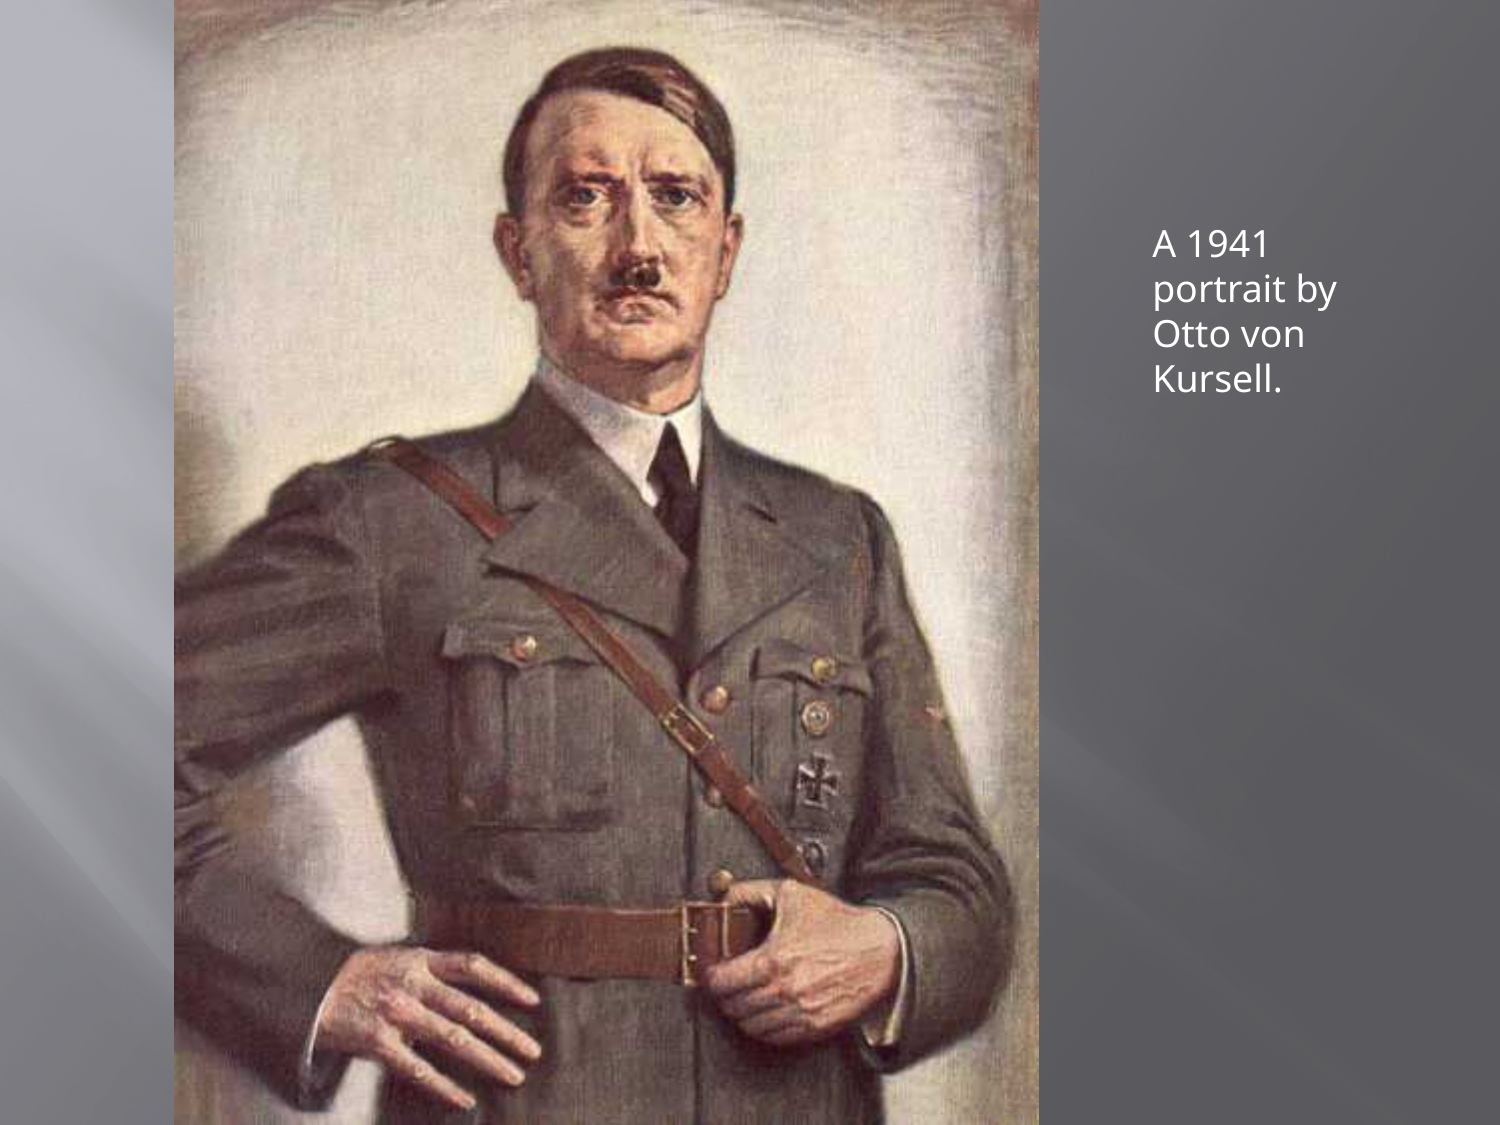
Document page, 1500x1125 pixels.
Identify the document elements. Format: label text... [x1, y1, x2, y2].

picture [174, 0, 1039, 1125]
text_box A 1941 portrait by Otto von Kursell. [1137, 212, 1425, 408]
